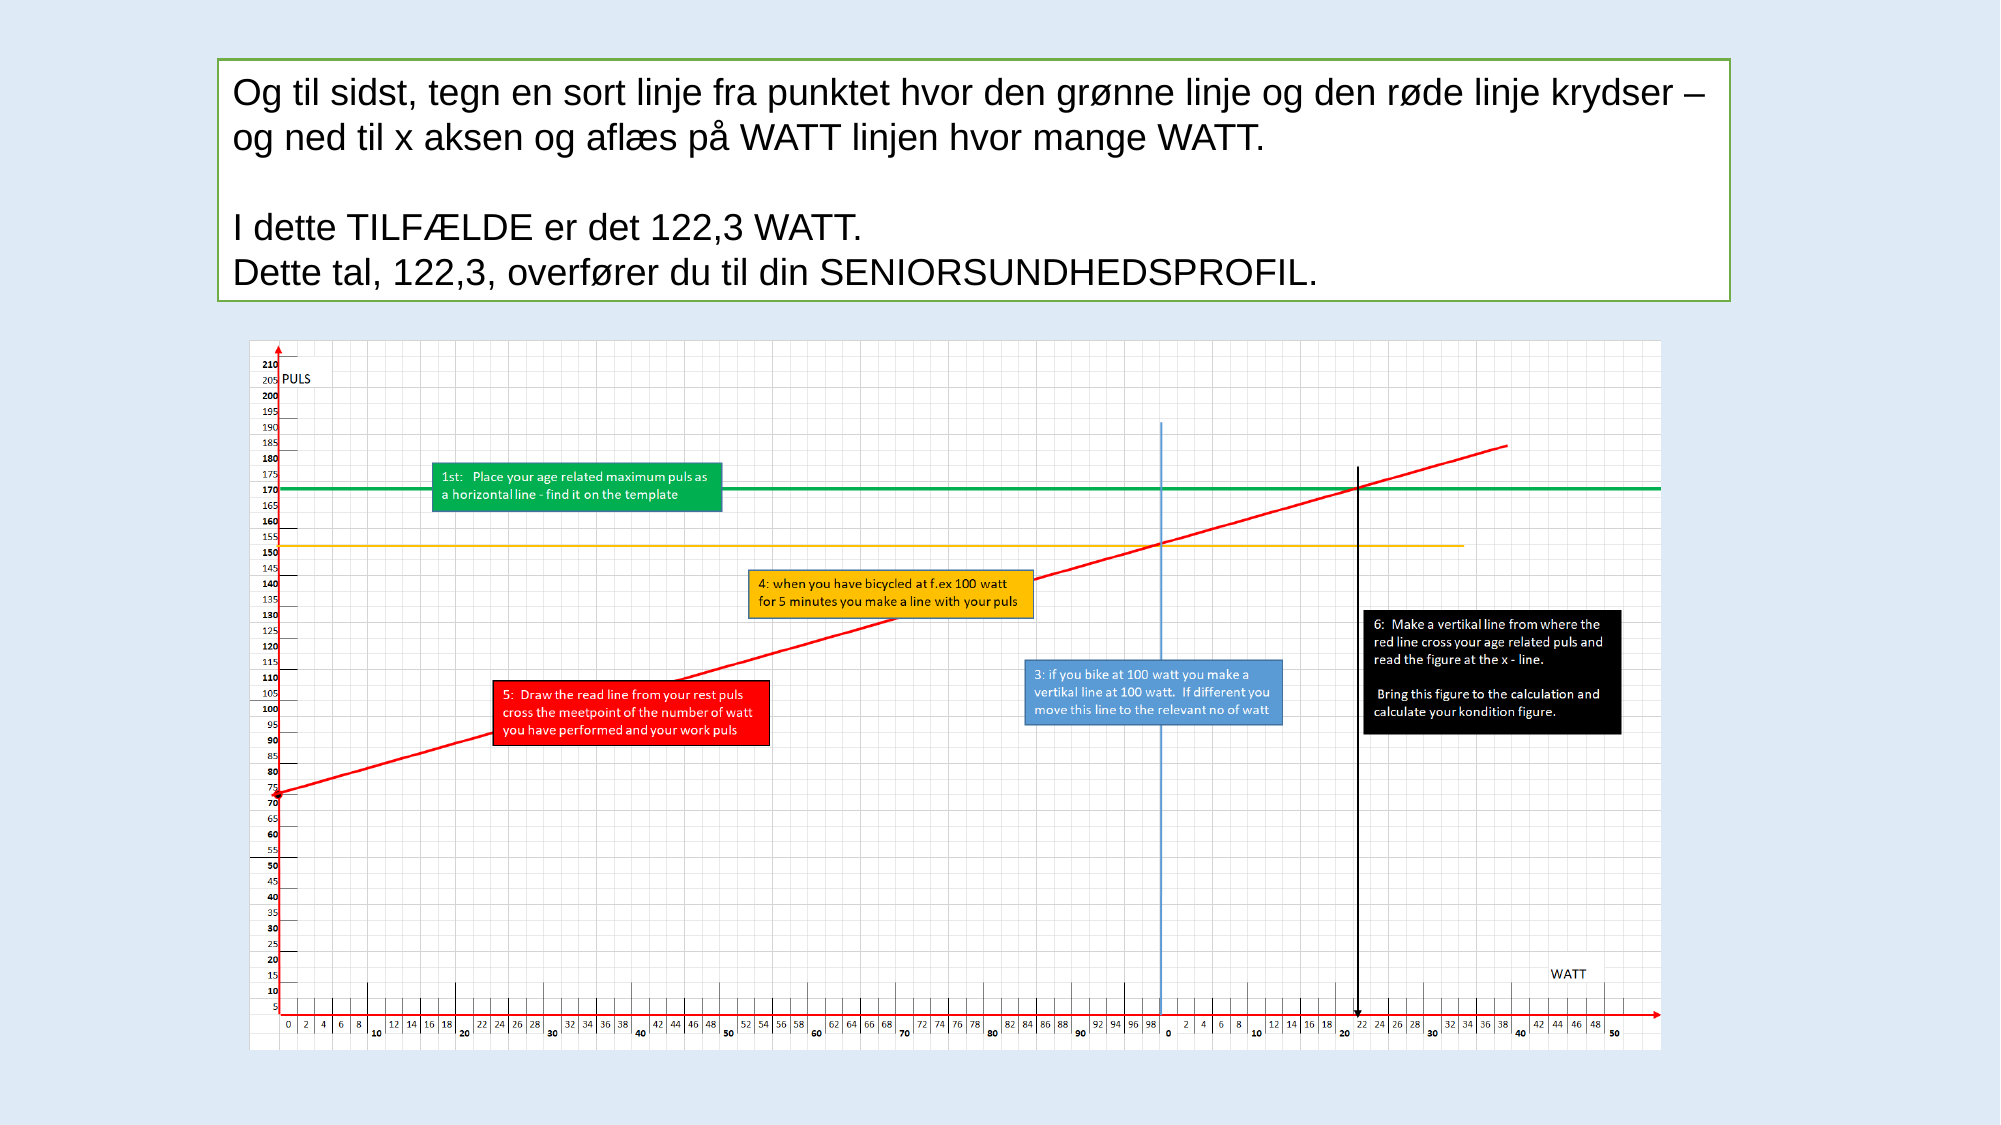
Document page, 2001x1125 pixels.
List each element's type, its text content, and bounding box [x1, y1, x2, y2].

title [392, 0, 1855, 211]
picture [249, 340, 1661, 1050]
text_box Og til sidst, tegn en sort linje fra punktet hvor den grønne linje og den røde linje krydser – og ned til x aksen og aflæs på WATT linjen hvor mange WATT. I dette TILFÆLDE er det 122,3 WATT. Dette tal, 122,3, overfører du til din SENIORSUNDHEDSPROFIL. [217, 58, 1731, 302]
